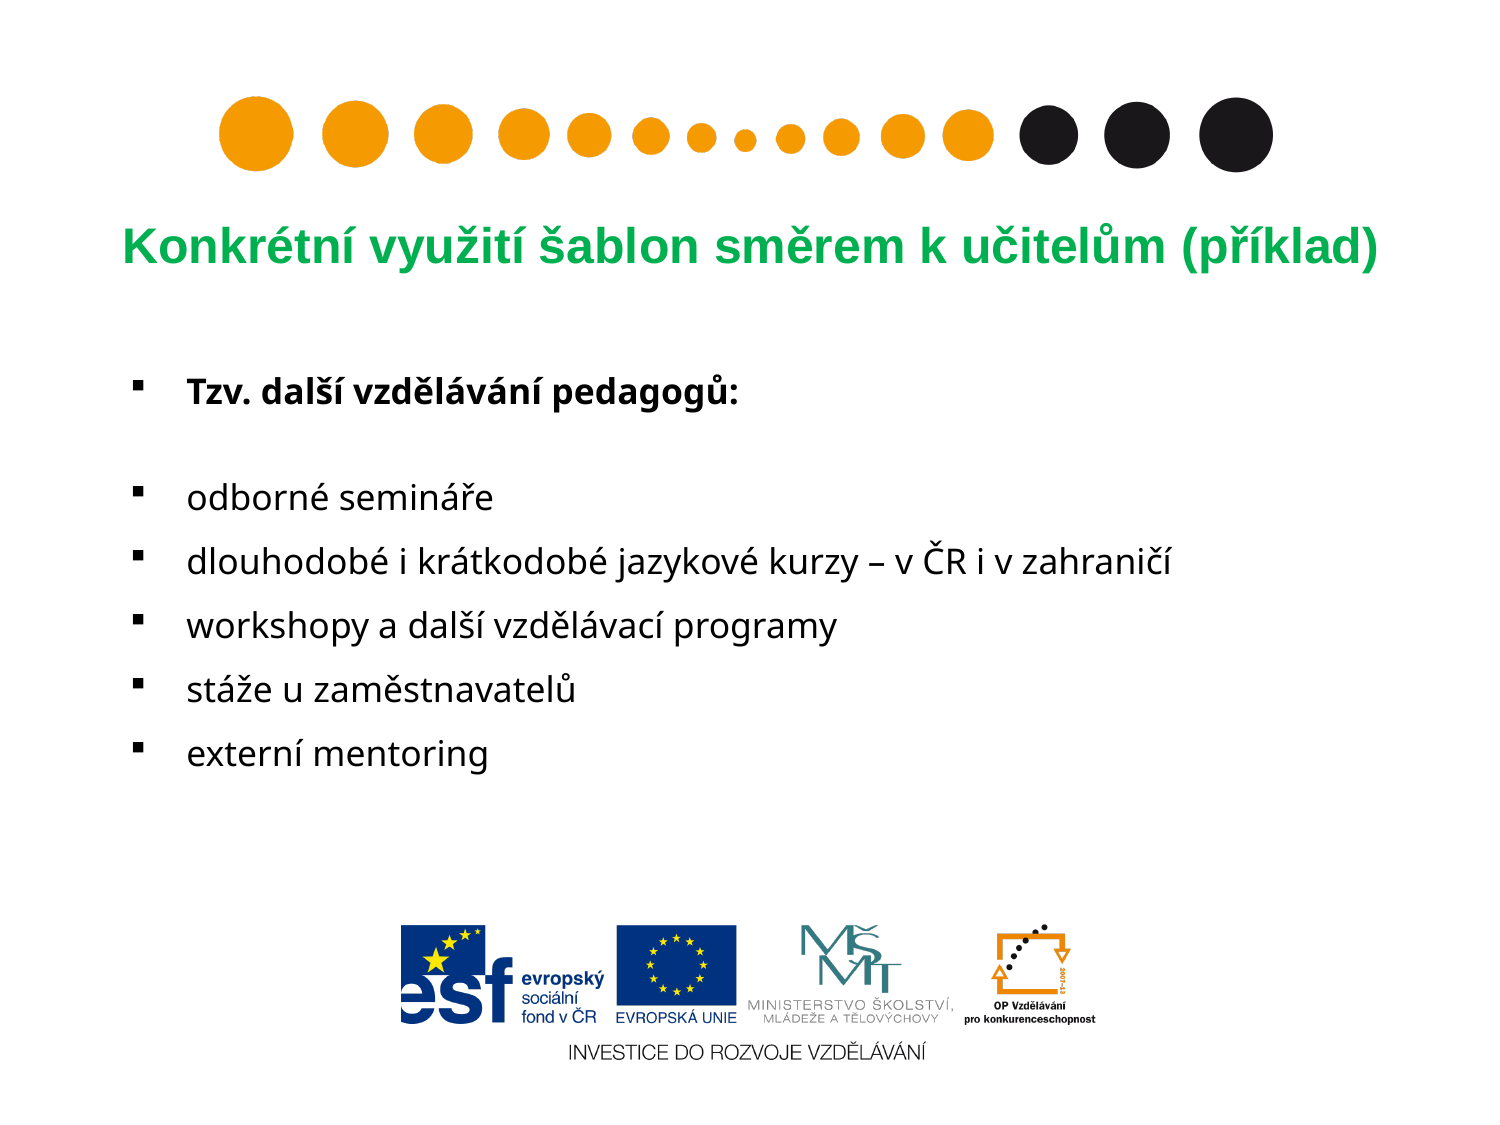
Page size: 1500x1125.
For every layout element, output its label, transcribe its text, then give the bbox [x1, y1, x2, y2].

picture [399, 922, 1100, 1061]
list Tzv. další vzdělávání pedagogů: odborné semináře dlouhodobé i krátkodobé jazykové kurzy – v ČR i v zahraničí workshopy a další vzdělávací programy stáže u zaměstnavatelů externí mentoring [114, 339, 1434, 888]
picture [215, 93, 1275, 144]
title Konkrétní využití šablon směrem k učitelům (příklad) [90, 144, 1426, 342]
